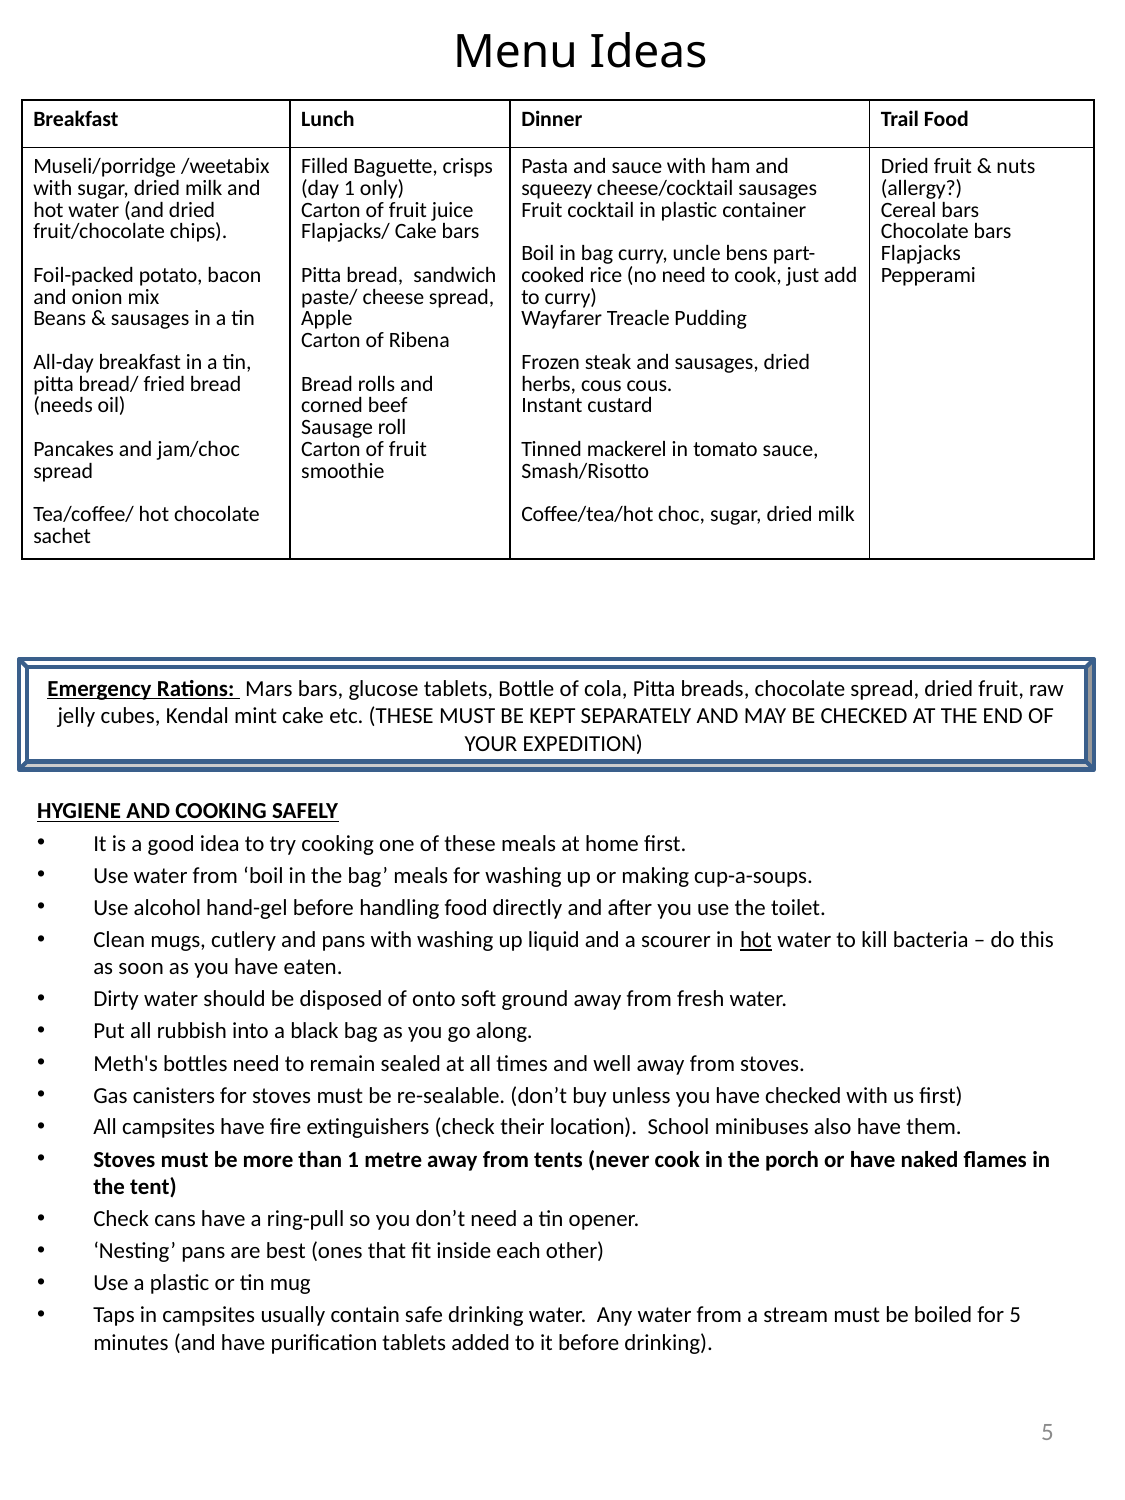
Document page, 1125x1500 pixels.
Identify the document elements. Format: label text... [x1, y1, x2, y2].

table_cell Pasta and sauce with ham and squeezy cheese/cocktail sausages Fruit cocktail in plastic container Boil in bag curry, uncle bens part-cooked rice (no need to cook, just add to curry) Wayfarer Treacle Pudding Frozen steak and sausages, dried herbs, cous cous. Instant custard Tinned mackerel in tomato sauce, Smash/Risotto Coffee/tea/hot choc, sugar, dried milk [511, 148, 869, 558]
table_header Trail Food [870, 101, 1093, 147]
table_cell Dried fruit & nuts (allergy?) Cereal bars Chocolate bars Flapjacks Pepperami [870, 148, 1093, 558]
title Menu Ideas [408, 13, 752, 85]
slide_number 5 [806, 1390, 1069, 1471]
table_header Breakfast [23, 101, 289, 147]
text_box HYGIENE AND COOKING SAFELY It is a good idea to try cooking one of these meals at home first. Use water from ‘boil in the bag’ meals for washing up or making cup-a-soups. Use alcohol hand-gel before handling food directly and after you use the toilet. Clean mugs, cutlery and pans with washing up liquid and a scourer in hot water to kill bacteria – do this as soon as you have eaten. Dirty water should be disposed of onto soft ground away from fresh water. Put all rubbish into a black bag as you go along. Meth's bottles need to remain sealed at all times and well away from stoves. Gas canisters for stoves must be re-sealable. (don’t buy unless you have checked with us first) All campsites have fire extinguishers (check their location). School minibuses also have them. Stoves must be more than 1 metre away from tents (never cook in the porch or have naked flames in the tent) Check cans have a ring-pull so you don’t need a tin opener. ‘Nesting’ pans are best (ones that fit inside each other) Use a plastic or tin mug Taps in campsites usually contain safe drinking water. Any water from a stream must be boiled for 5 minutes (and have purification tablets added to it before drinking). [22, 788, 1094, 1368]
table_cell Museli/porridge /weetabix with sugar, dried milk and hot water (and dried fruit/chocolate chips). Foil-packed potato, bacon and onion mix Beans & sausages in a tin All-day breakfast in a tin, pitta bread/ fried bread (needs oil) Pancakes and jam/choc spread Tea/coffee/ hot chocolate sachet [23, 148, 289, 558]
table_header Lunch [291, 101, 509, 147]
table_cell Filled Baguette, crisps (day 1 only) Carton of fruit juice Flapjacks/ Cake bars Pitta bread, sandwich paste/ cheese spread, Apple Carton of Ribena Bread rolls and corned beef Sausage roll Carton of fruit smoothie [291, 148, 509, 558]
text_box Emergency Rations: Mars bars, glucose tablets, Bottle of cola, Pitta breads, chocolate spread, dried fruit, raw jelly cubes, Kendal mint cake etc. (THESE MUST BE KEPT SEPARATELY AND MAY BE CHECKED AT THE END OF YOUR EXPEDITION) [17, 657, 1096, 772]
table_header Dinner [511, 101, 869, 147]
